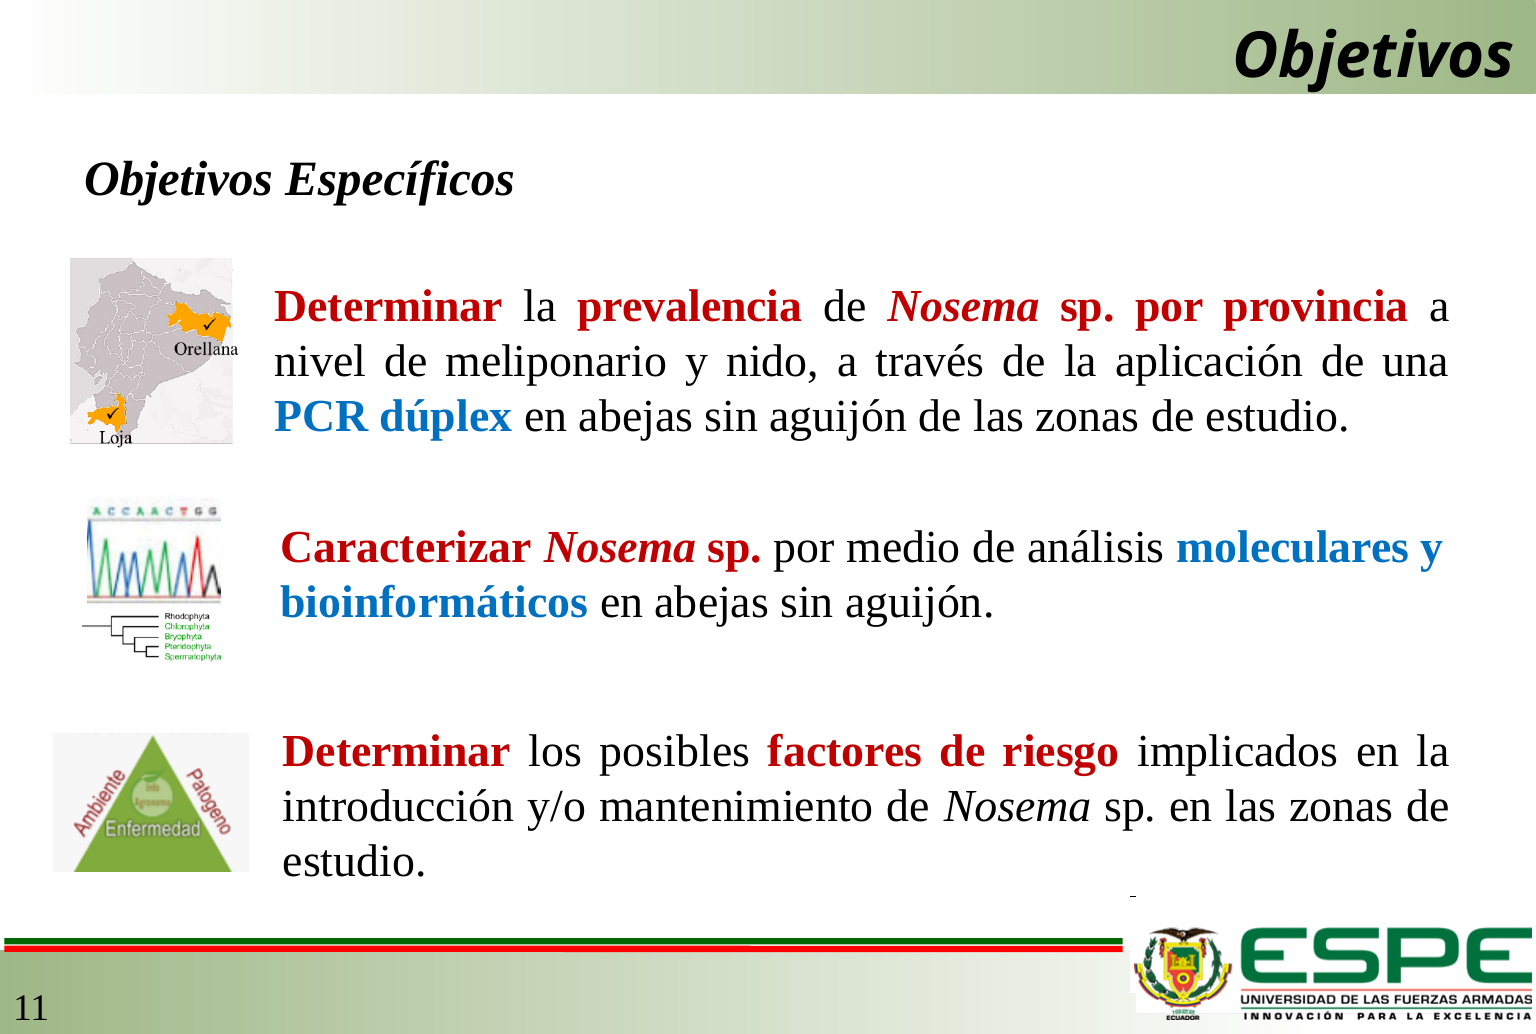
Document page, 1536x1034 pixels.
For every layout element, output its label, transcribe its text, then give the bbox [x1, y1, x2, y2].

picture [70, 256, 261, 459]
picture [82, 494, 229, 671]
text_box 11 [0, 975, 65, 1034]
picture [52, 733, 250, 872]
title Objetivos Específicos [69, 138, 662, 236]
text_box Determinar la prevalencia de Nosema sp. por provincia a nivel de meliponario y nido, a través de la aplicación de una PCR dúplex en abejas sin aguijón de las zonas de estudio. [265, 268, 1465, 449]
picture [1130, 894, 1533, 1021]
text_box Determinar los posibles factores de riesgo implicados en la introducción y/o mantenimiento de Nosema sp. en las zonas de estudio. [268, 713, 1465, 893]
text_box Caracterizar Nosema sp. por medio de análisis moleculares y bioinformáticos en abejas sin aguijón. [265, 509, 1459, 635]
text_box Objetivos [1087, 0, 1528, 104]
